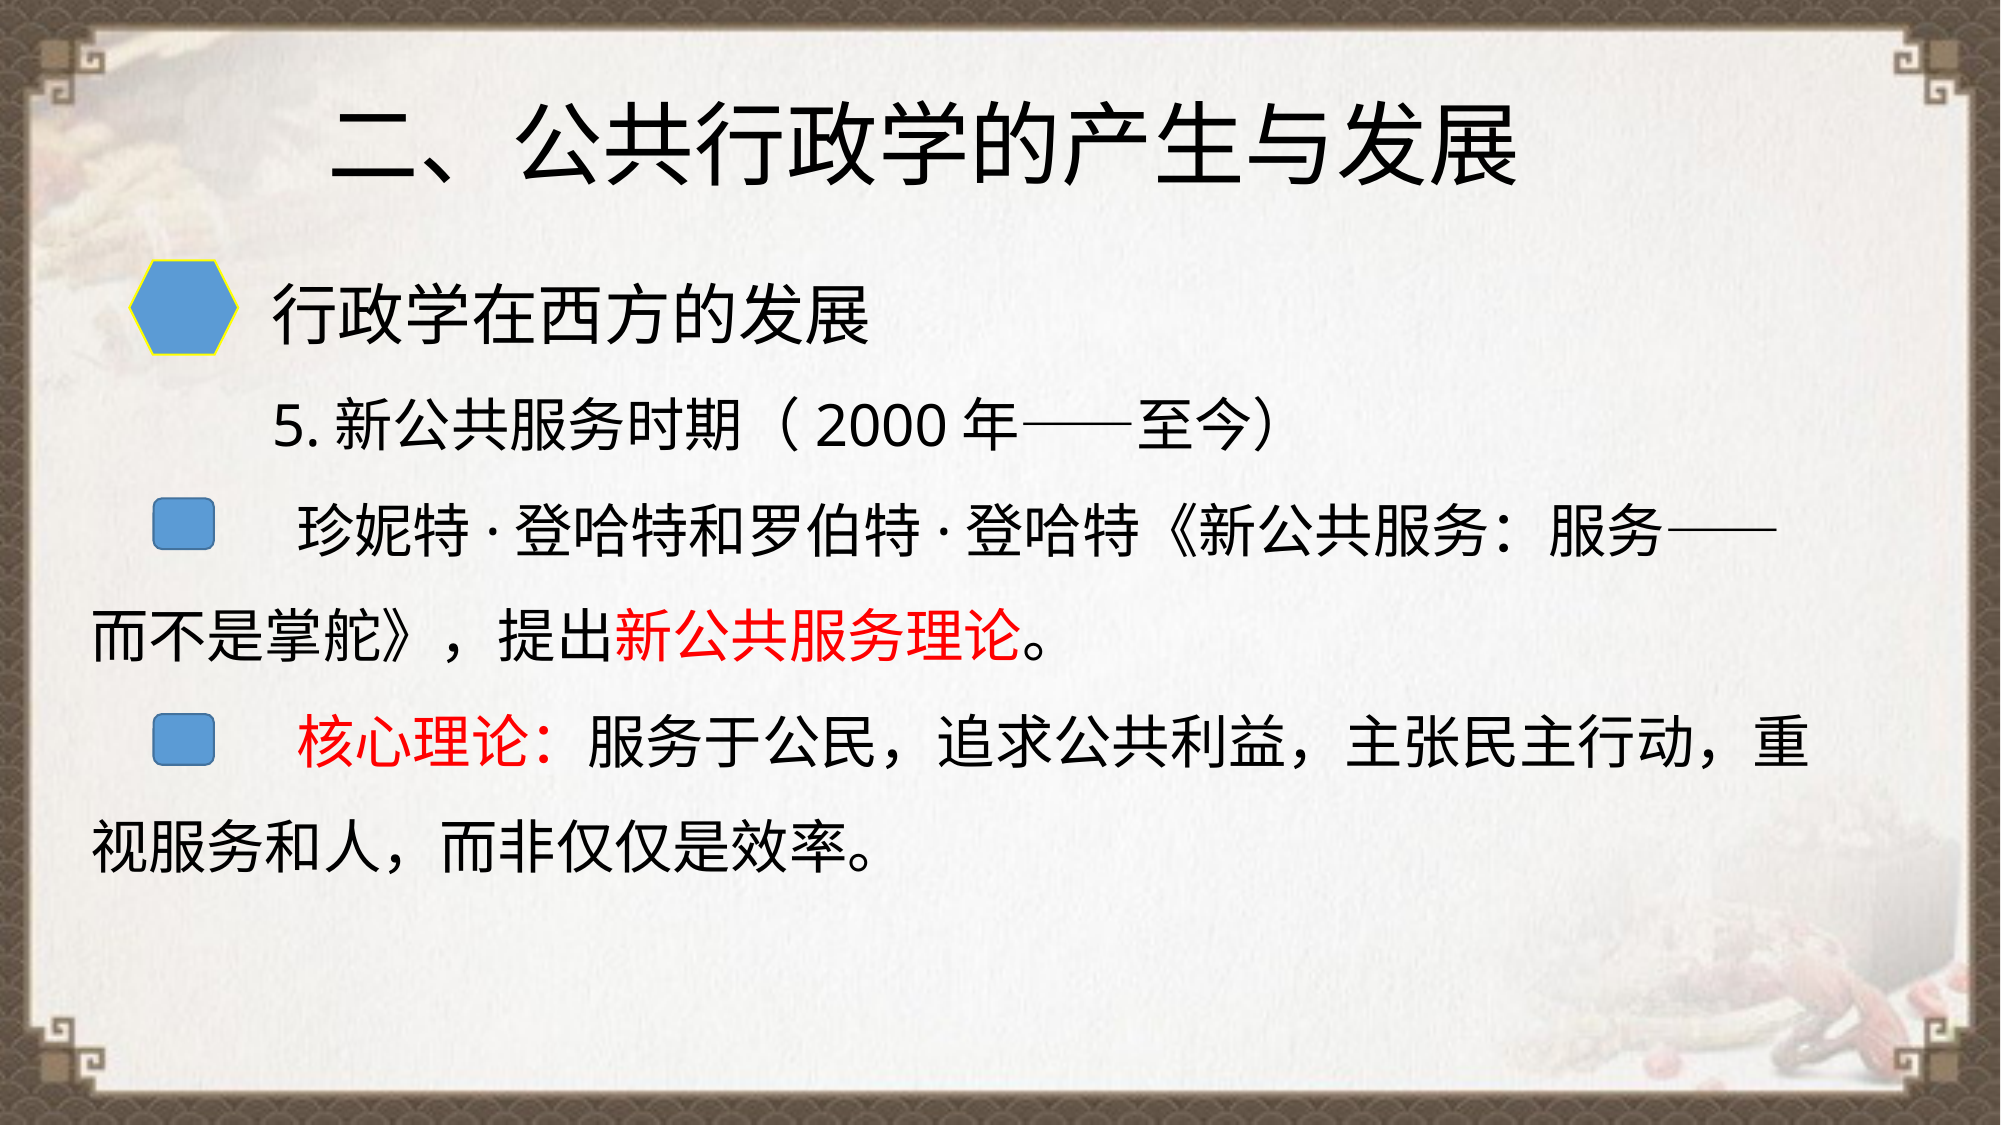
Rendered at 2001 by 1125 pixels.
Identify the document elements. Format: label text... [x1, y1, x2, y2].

picture [0, 0, 2001, 1125]
text_box 行政学在西方的发展 5.新公共服务时期（2000年——至今） 珍妮特·登哈特和罗伯特·登哈特《新公共服务：服务——而不是掌舵》，提出新公共服务理论。 核心理论：服务于公民，追求公共利益，主张民主行动，重视服务和人，而非仅仅是效率。 [75, 240, 1836, 888]
text_box [152, 713, 215, 766]
text_box [152, 497, 215, 551]
text_box 二、公共行政学的产生与发展 [238, 79, 1660, 205]
text_box [128, 259, 240, 356]
